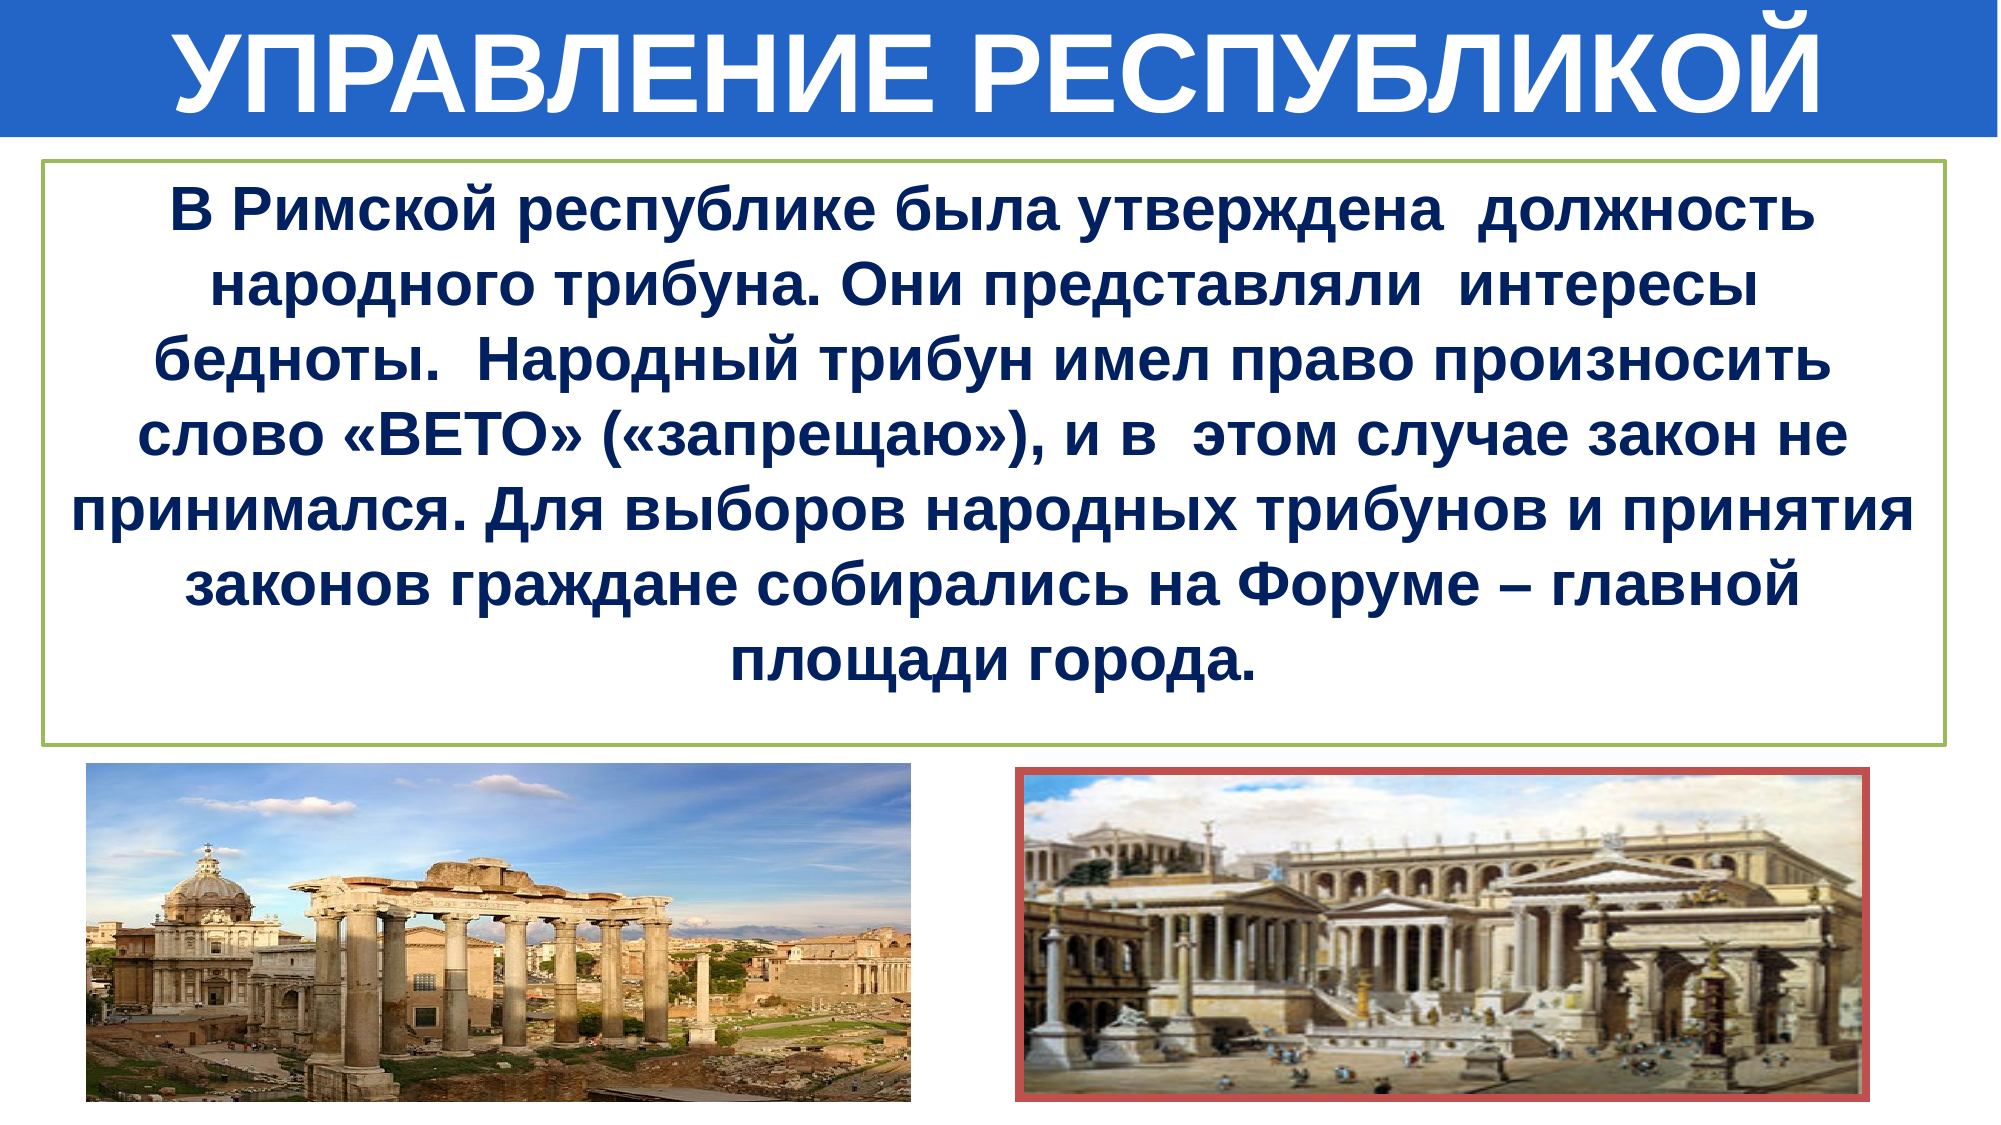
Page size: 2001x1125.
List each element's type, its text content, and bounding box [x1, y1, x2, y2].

text_box УПРАВЛЕНИЕ РЕСПУБЛИКОЙ [0, 0, 1998, 138]
picture [1023, 774, 1862, 1095]
text_box В Римской республике была утверждена должность народного трибуна. Они представляли интересы бедноты. Народный трибун имел право произносить слово «ВЕТО» («запрещаю»), и в этом случае закон не принимался. Для выборов народных трибунов и принятия законов граждане собирались на Форуме – главной площади города. [41, 159, 1947, 747]
picture [86, 763, 911, 1102]
